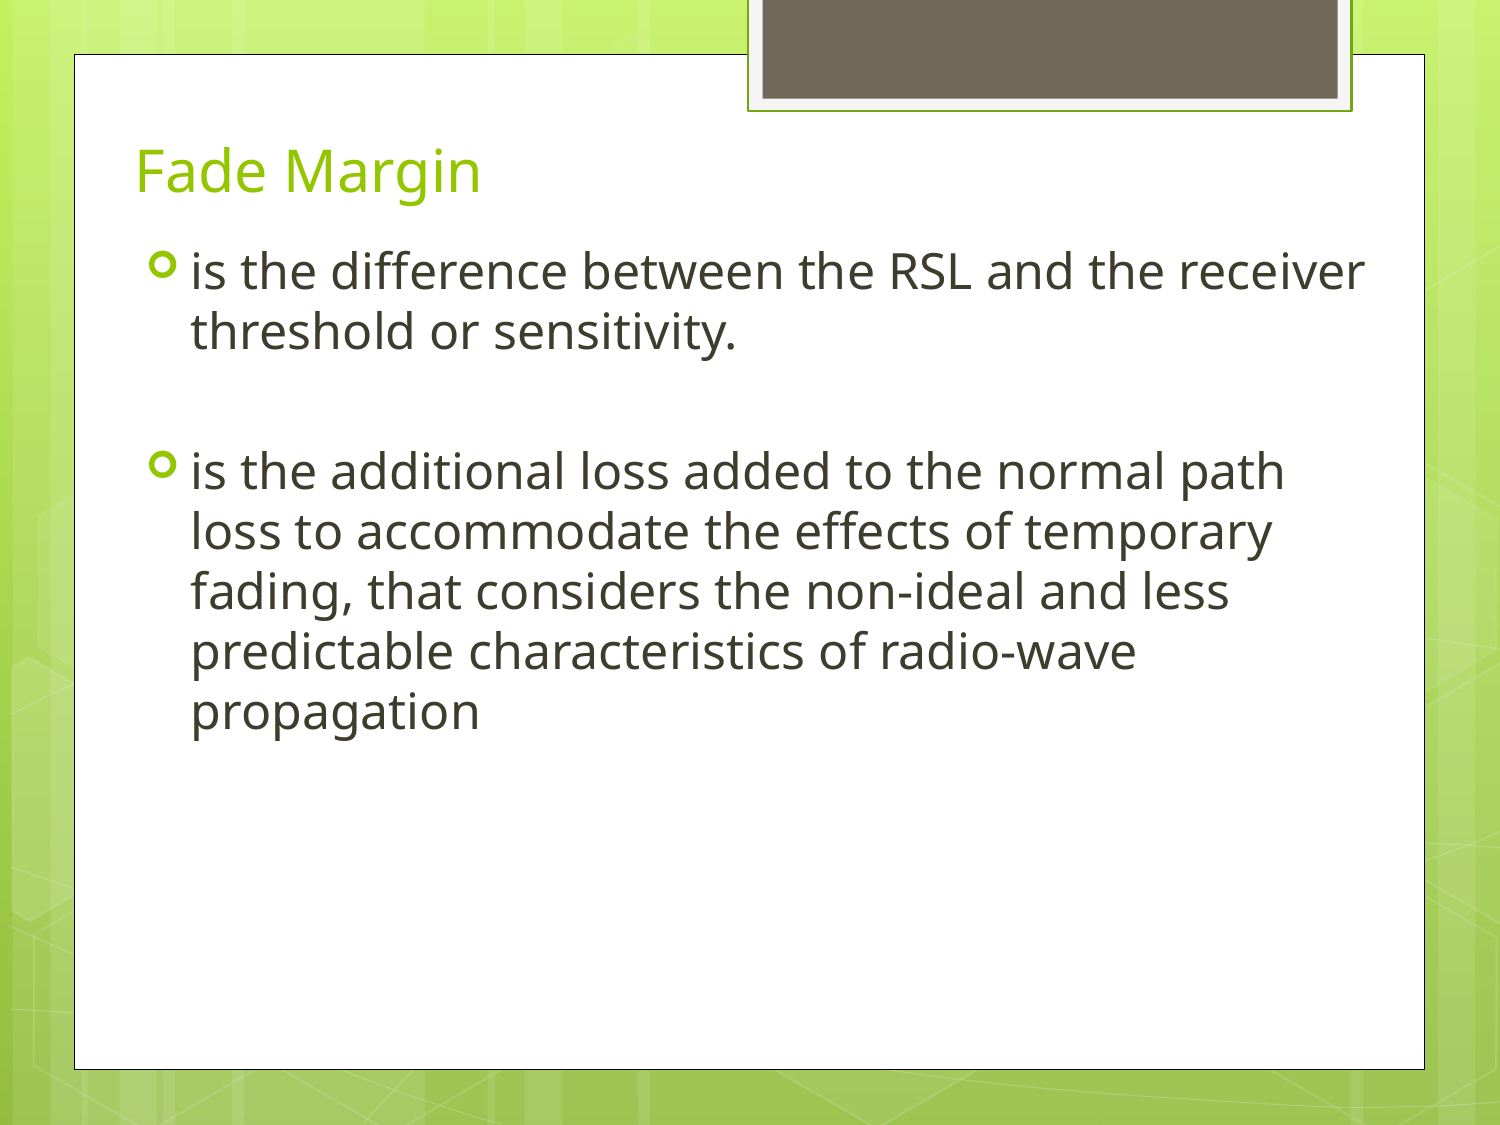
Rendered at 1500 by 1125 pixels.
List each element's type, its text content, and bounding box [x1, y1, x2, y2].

title Fade Margin [119, 125, 1383, 213]
list is the difference between the RSL and the receiver threshold or sensitivity. is the additional loss added to the normal path loss to accommodate the effects of temporary fading, that considers the non-ideal and less predictable characteristics of radio-wave propagation [119, 231, 1383, 983]
